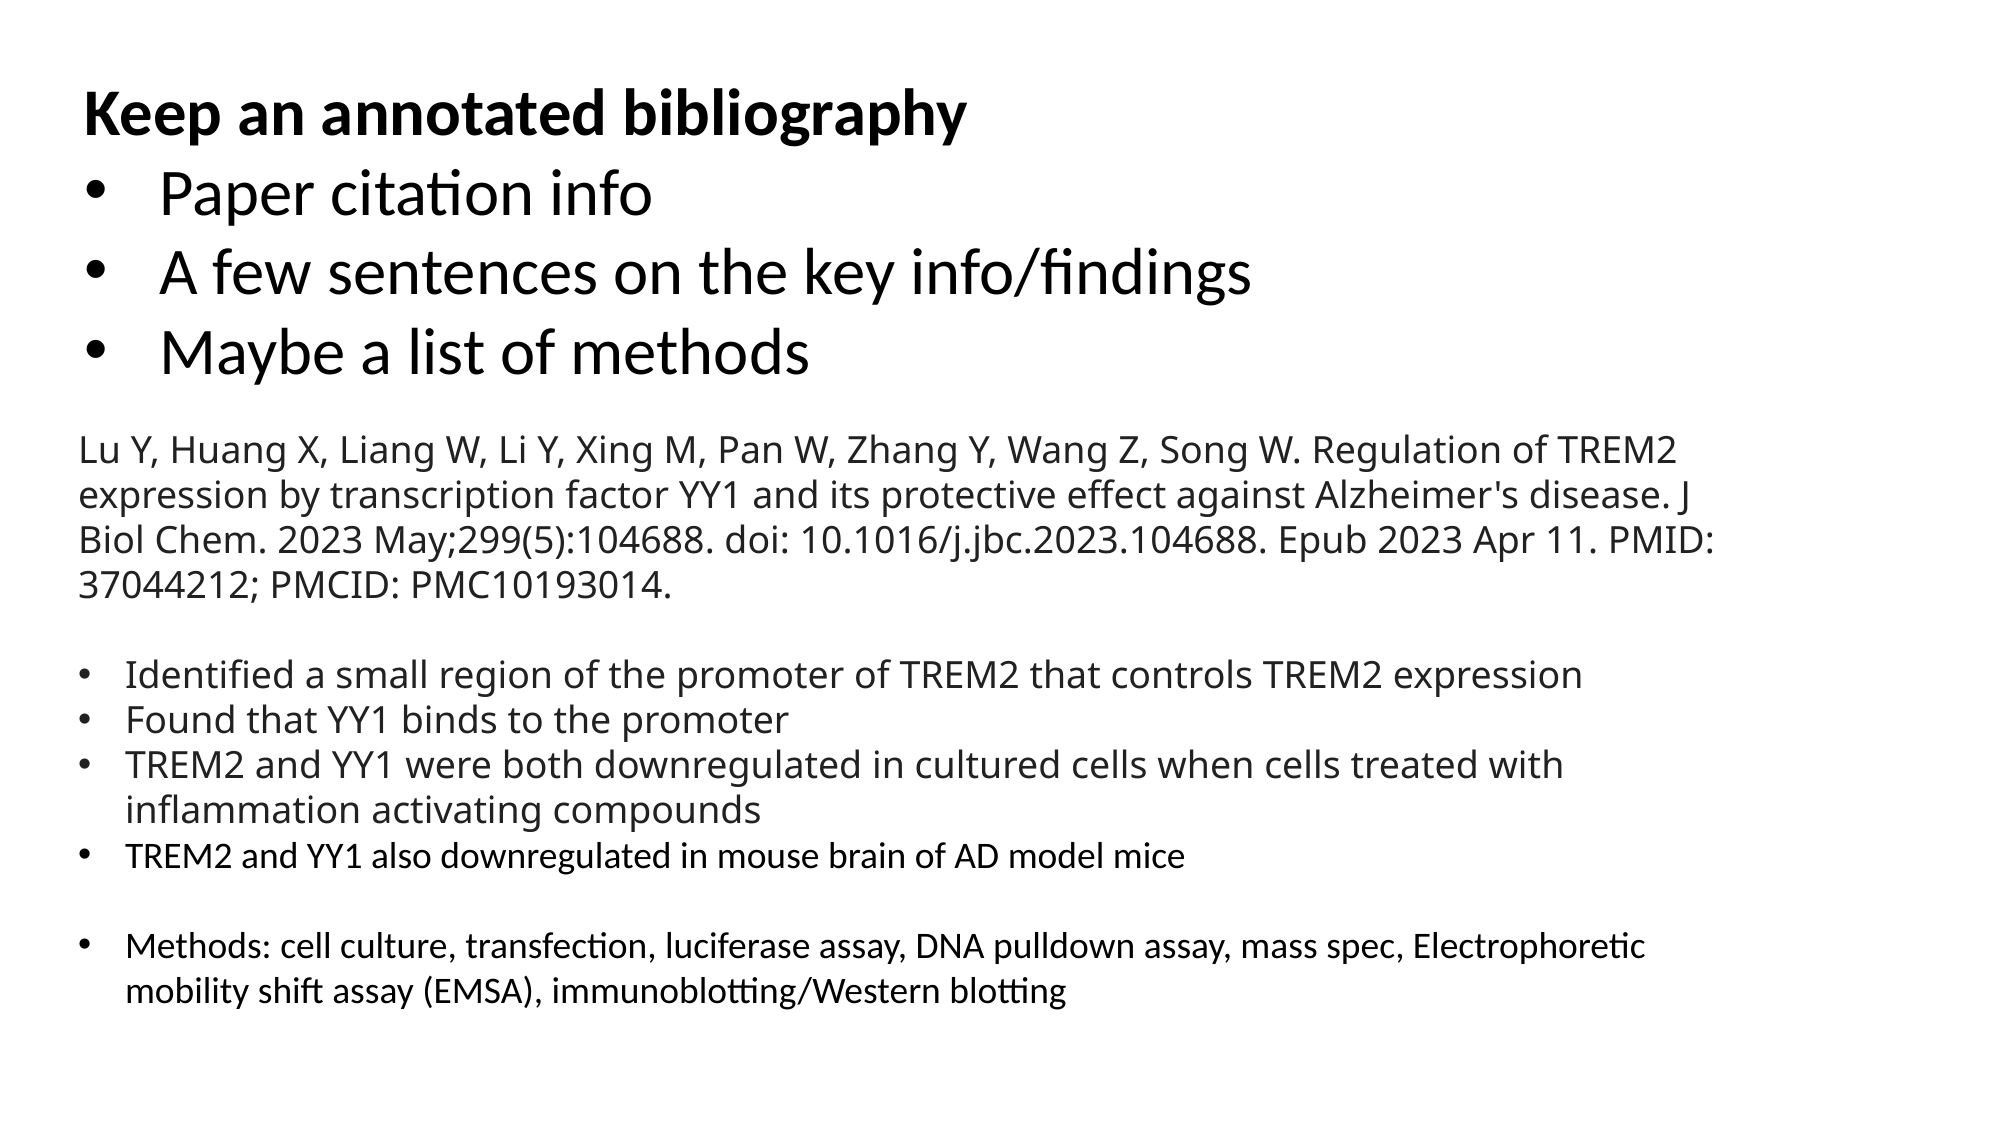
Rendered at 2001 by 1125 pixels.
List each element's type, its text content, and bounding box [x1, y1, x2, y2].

text_box Keep an annotated bibliography Paper citation info A few sentences on the key info/findings Maybe a list of methods [69, 60, 1269, 396]
text_box Lu Y, Huang X, Liang W, Li Y, Xing M, Pan W, Zhang Y, Wang Z, Song W. Regulation of TREM2 expression by transcription factor YY1 and its protective effect against Alzheimer's disease. J Biol Chem. 2023 May;299(5):104688. doi: 10.1016/j.jbc.2023.104688. Epub 2023 Apr 11. PMID: 37044212; PMCID: PMC10193014. Identified a small region of the promoter of TREM2 that controls TREM2 expression Found that YY1 binds to the promoter TREM2 and YY1 were both downregulated in cultured cells when cells treated with inflammation activating compounds TREM2 and YY1 also downregulated in mouse brain of AD model mice Methods: cell culture, transfection, luciferase assay, DNA pulldown assay, mass spec, Electrophoretic mobility shift assay (EMSA), immunoblotting/Western blotting [63, 418, 1754, 1064]
